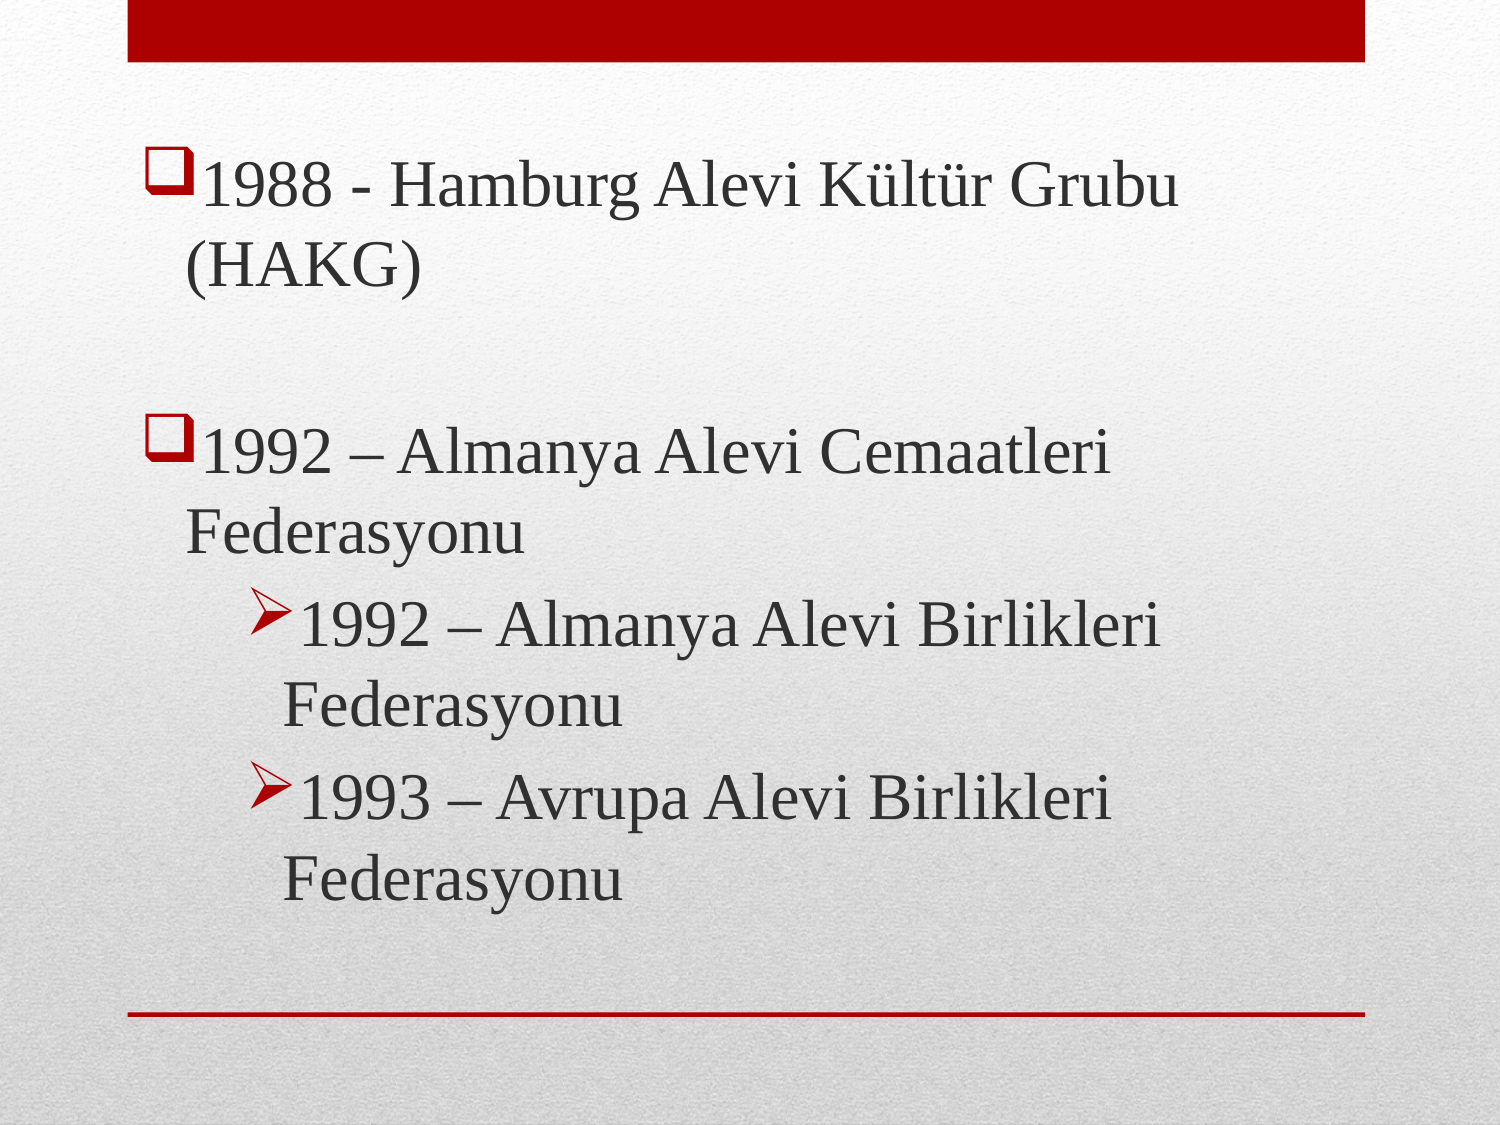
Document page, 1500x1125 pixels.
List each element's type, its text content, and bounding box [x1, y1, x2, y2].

list 1988 - Hamburg Alevi Kültür Grubu (HAKG) 1992 – Almanya Alevi Cemaatleri Federasyonu 1992 – Almanya Alevi Birlikleri Federasyonu 1993 – Avrupa Alevi Birlikleri Federasyonu [125, 112, 1363, 941]
